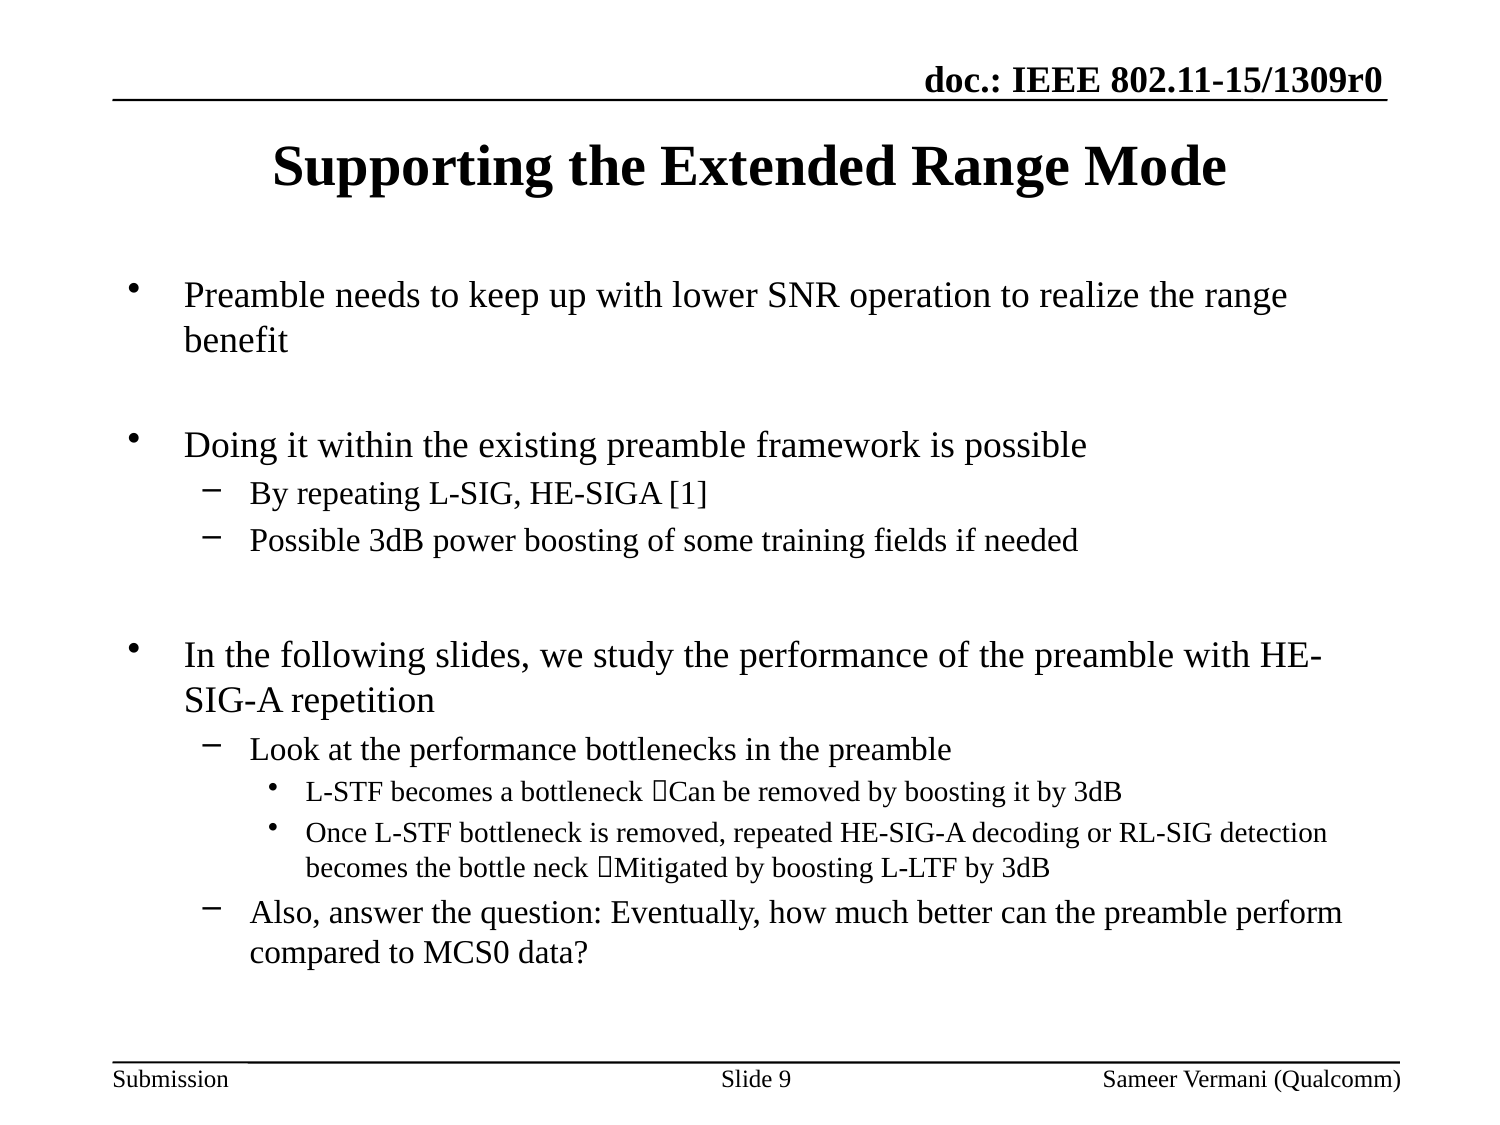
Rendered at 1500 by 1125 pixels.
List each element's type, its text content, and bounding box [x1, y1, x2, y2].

slide_number Slide 9 [712, 1061, 800, 1093]
footer Sameer Vermani (Qualcomm) [1046, 1061, 1402, 1093]
title Supporting the Extended Range Mode [112, 112, 1388, 213]
list Preamble needs to keep up with lower SNR operation to realize the range benefit Doing it within the existing preamble framework is possible By repeating L-SIG, HE-SIGA [1] Possible 3dB power boosting of some training fields if needed In the following slides, we study the performance of the preamble with HE-SIG-A repetition Look at the performance bottlenecks in the preamble L-STF becomes a bottleneck Can be removed by boosting it by 3dB Once L-STF bottleneck is removed, repeated HE-SIG-A decoding or RL-SIG detection becomes the bottle neck Mitigated by boosting L-LTF by 3dB Also, answer the question: Eventually, how much better can the preamble perform compared to MCS0 data? [112, 262, 1388, 1001]
